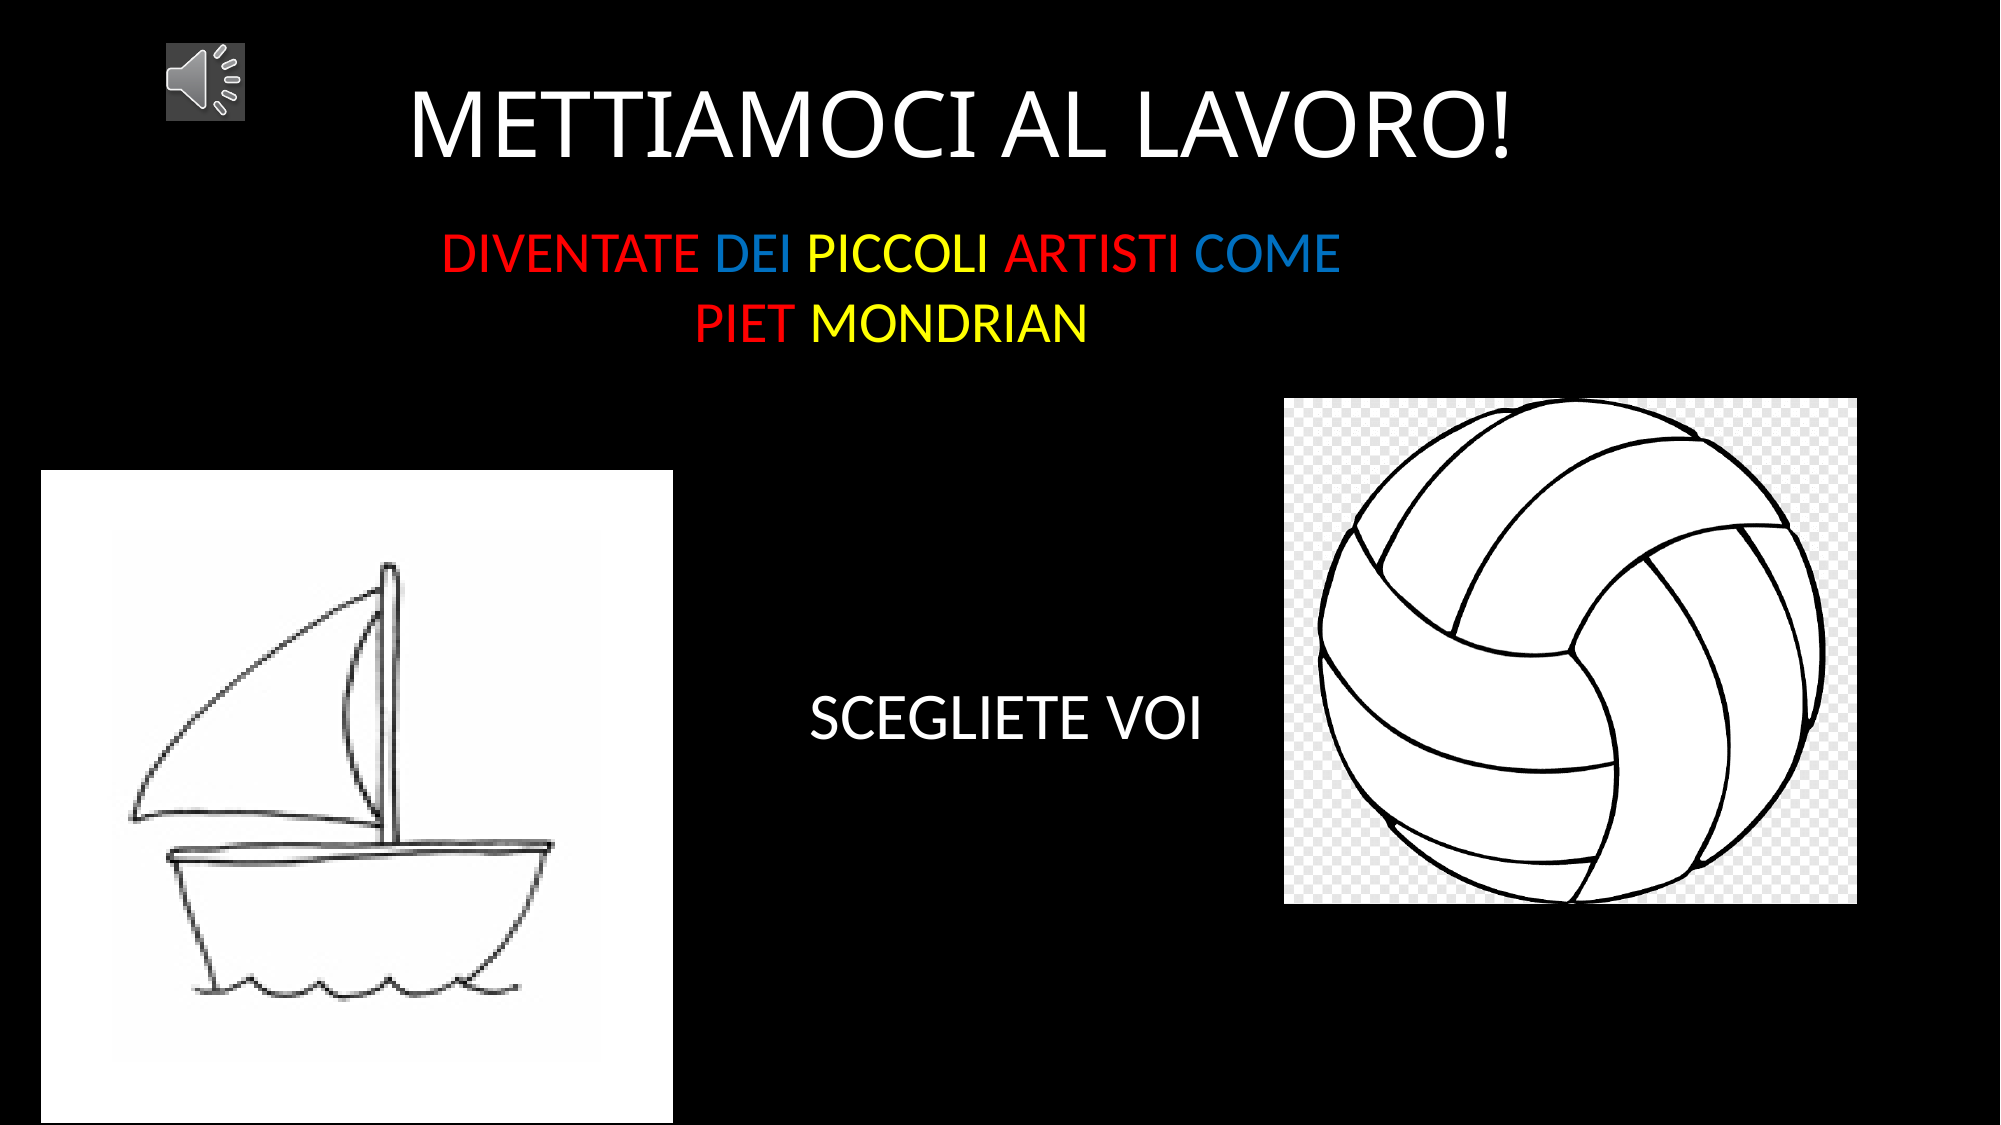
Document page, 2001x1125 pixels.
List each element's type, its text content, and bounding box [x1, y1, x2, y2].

picture [165, 41, 246, 122]
text_box DIVENTATE DEI PICCOLI ARTISTI COME PIET MONDRIAN [391, 206, 1393, 362]
picture [1284, 398, 1857, 904]
picture [41, 470, 673, 1123]
title METTIAMOCI AL LAVORO! [391, 18, 1629, 237]
text_box SCEGLIETE VOI [794, 665, 1284, 761]
